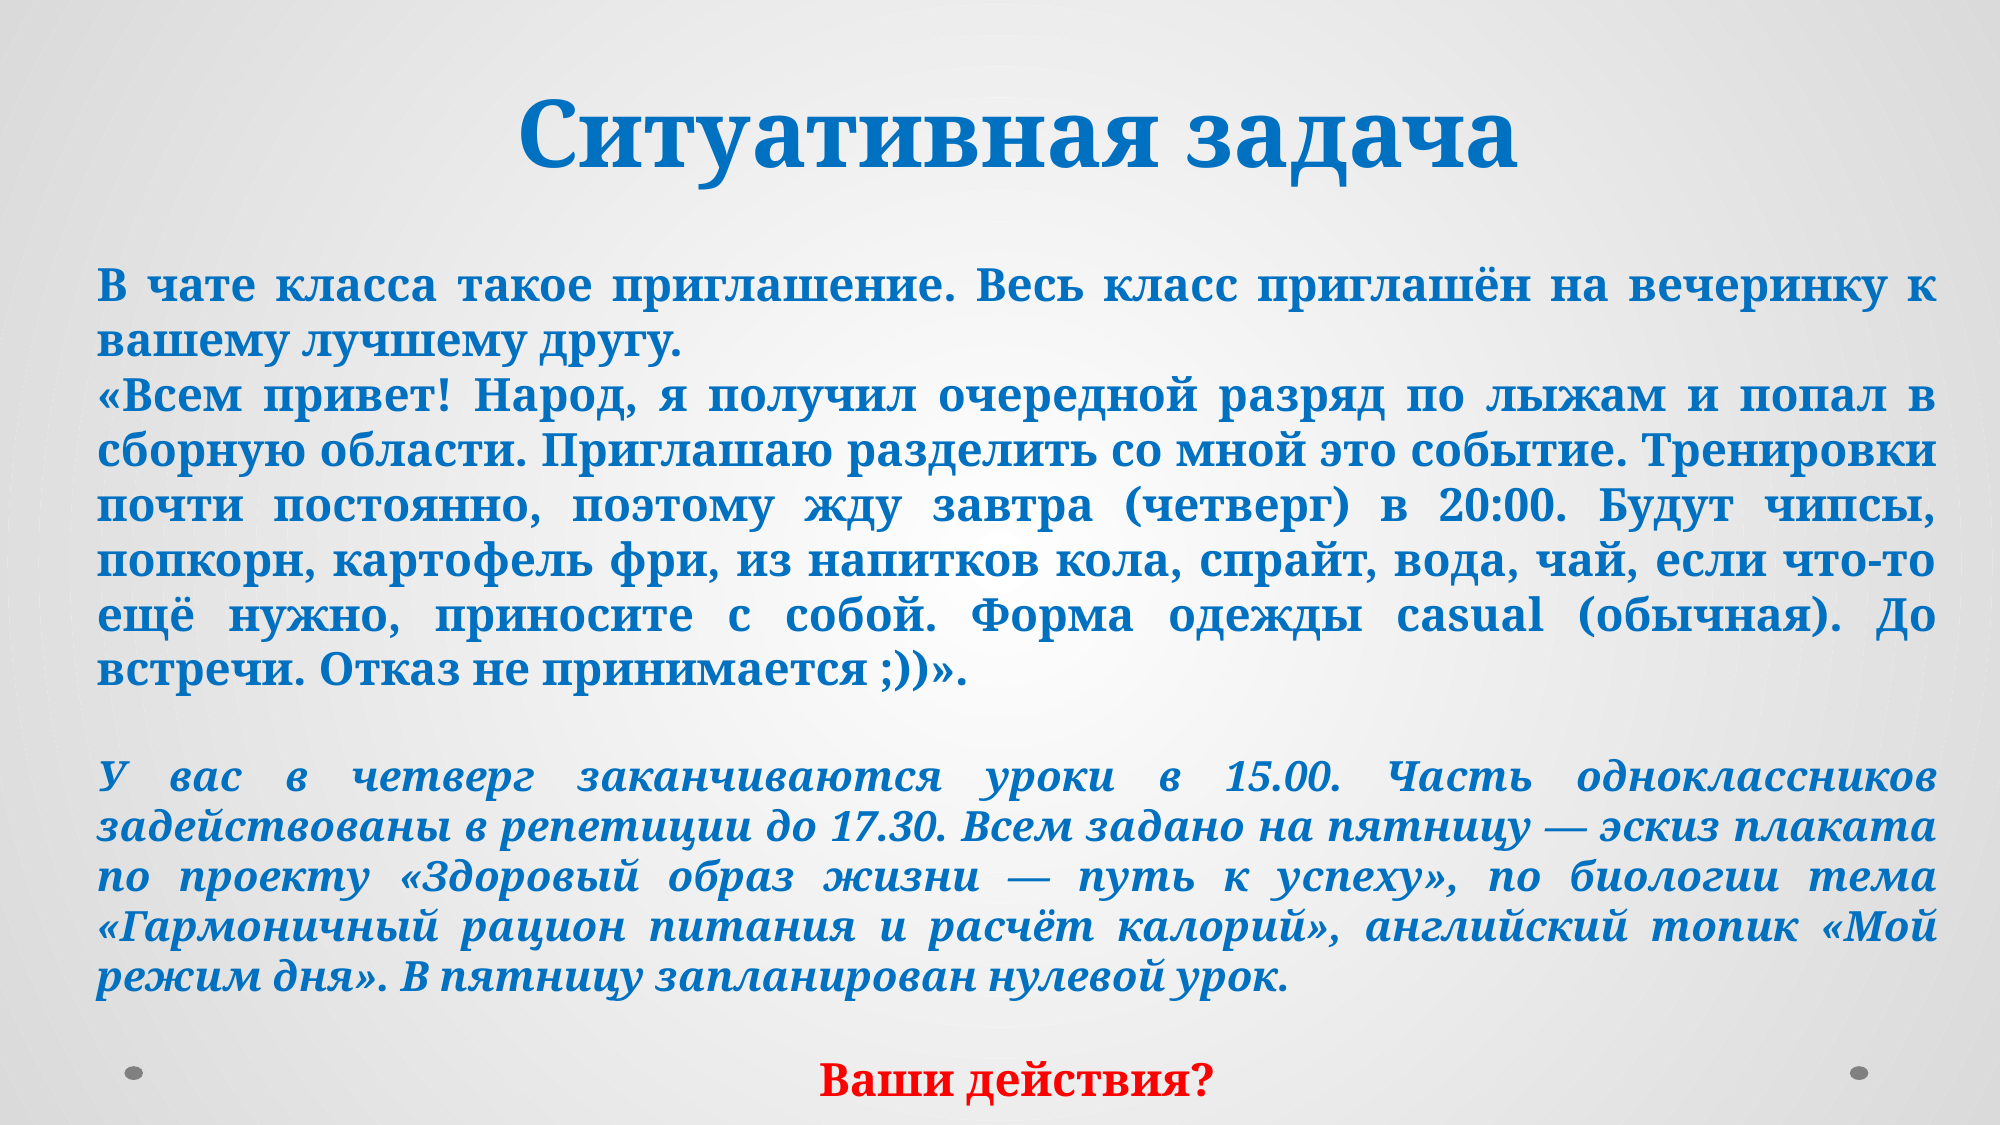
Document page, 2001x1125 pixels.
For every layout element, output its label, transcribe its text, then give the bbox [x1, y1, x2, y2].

title Ситуативная задача [84, 72, 1953, 195]
text_box В чате класса такое приглашение. Весь класс приглашён на вечеринку к вашему лучшему другу. «Всем привет! Народ, я получил очередной разряд по лыжам и попал в сборную области. Приглашаю разделить со мной это событие. Тренировки почти постоянно, поэтому жду завтра (четверг) в 20:00. Будут чипсы, попкорн, картофель фри, из напитков кола, спрайт, вода, чай, если что-то ещё нужно, приносите с собой. Форма одежды casual (обычная). До встречи. Отказ не принимается ;))». У вас в четверг заканчиваются уроки в 15.00. Часть одноклассников задействованы в репетиции до 17.30. Всем задано на пятницу — эскиз плаката по проекту «Здоровый образ жизни — путь к успеху», по биологии тема «Гармоничный рацион питания и расчёт калорий», английский топик «Мой режим дня». В пятницу запланирован нулевой урок. Ваши действия? [82, 247, 1953, 1113]
